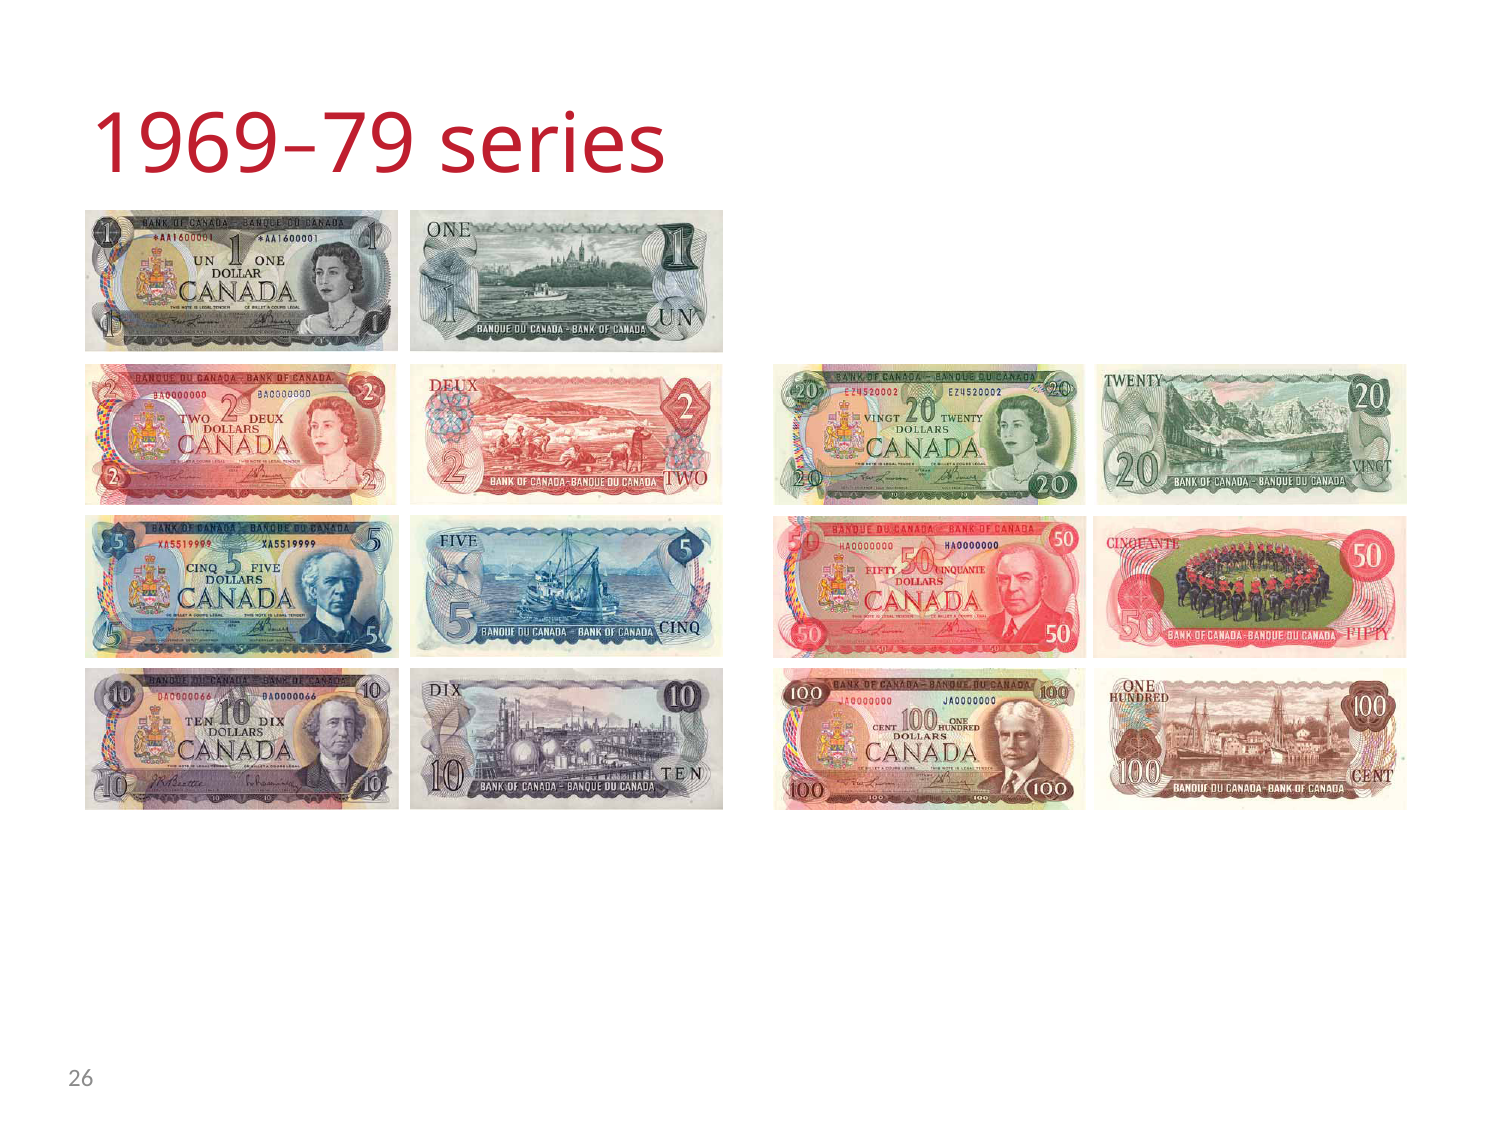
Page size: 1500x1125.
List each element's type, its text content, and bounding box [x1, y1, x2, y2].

picture [773, 668, 1086, 810]
title 1969–79 series [74, 44, 1426, 233]
picture [85, 363, 398, 506]
picture [773, 516, 1087, 658]
picture [410, 363, 724, 506]
picture [85, 210, 398, 352]
picture [85, 668, 399, 810]
picture [1093, 516, 1407, 658]
picture [410, 668, 724, 810]
picture [410, 515, 724, 657]
picture [409, 210, 724, 353]
slide_number 26 [53, 1046, 404, 1107]
picture [773, 363, 1086, 506]
picture [1094, 668, 1407, 810]
picture [1094, 363, 1407, 506]
picture [85, 515, 399, 658]
